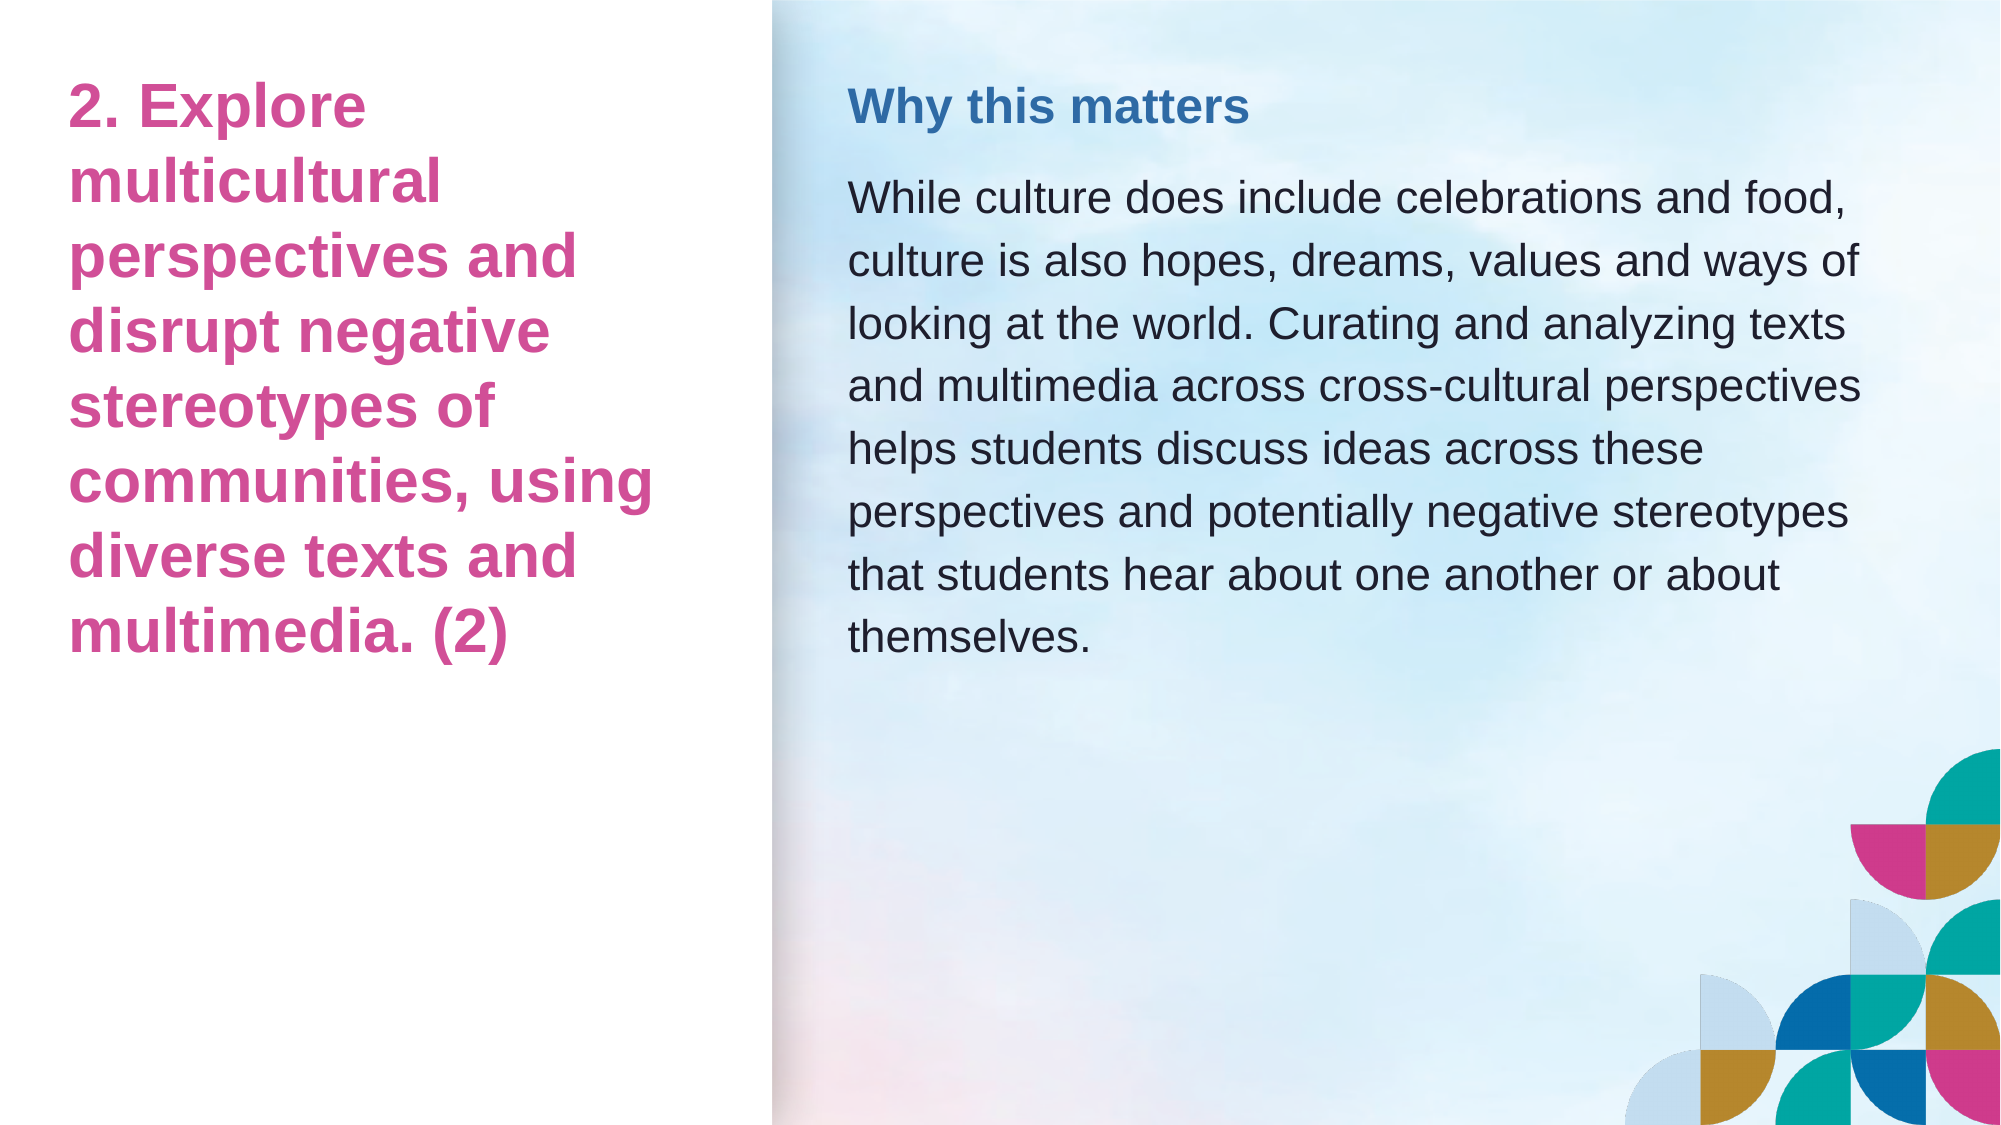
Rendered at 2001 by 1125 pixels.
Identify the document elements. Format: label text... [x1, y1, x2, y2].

list Why this matters [832, 57, 1939, 136]
list Potential pitfall [792, 0, 2000, 1125]
picture [1625, 749, 2001, 1125]
title 2. Explore multicultural perspectives and disrupt negative stereotypes of communities, using diverse texts and multimedia. (2) [53, 57, 722, 755]
list While culture does include celebrations and food, culture is also hopes, dreams, values and ways of looking at the world. Curating and analyzing texts and multimedia across cross-cultural perspectives helps students discuss ideas across these perspectives and potentially negative stereotypes that students hear about one another or about themselves. [832, 152, 1939, 670]
